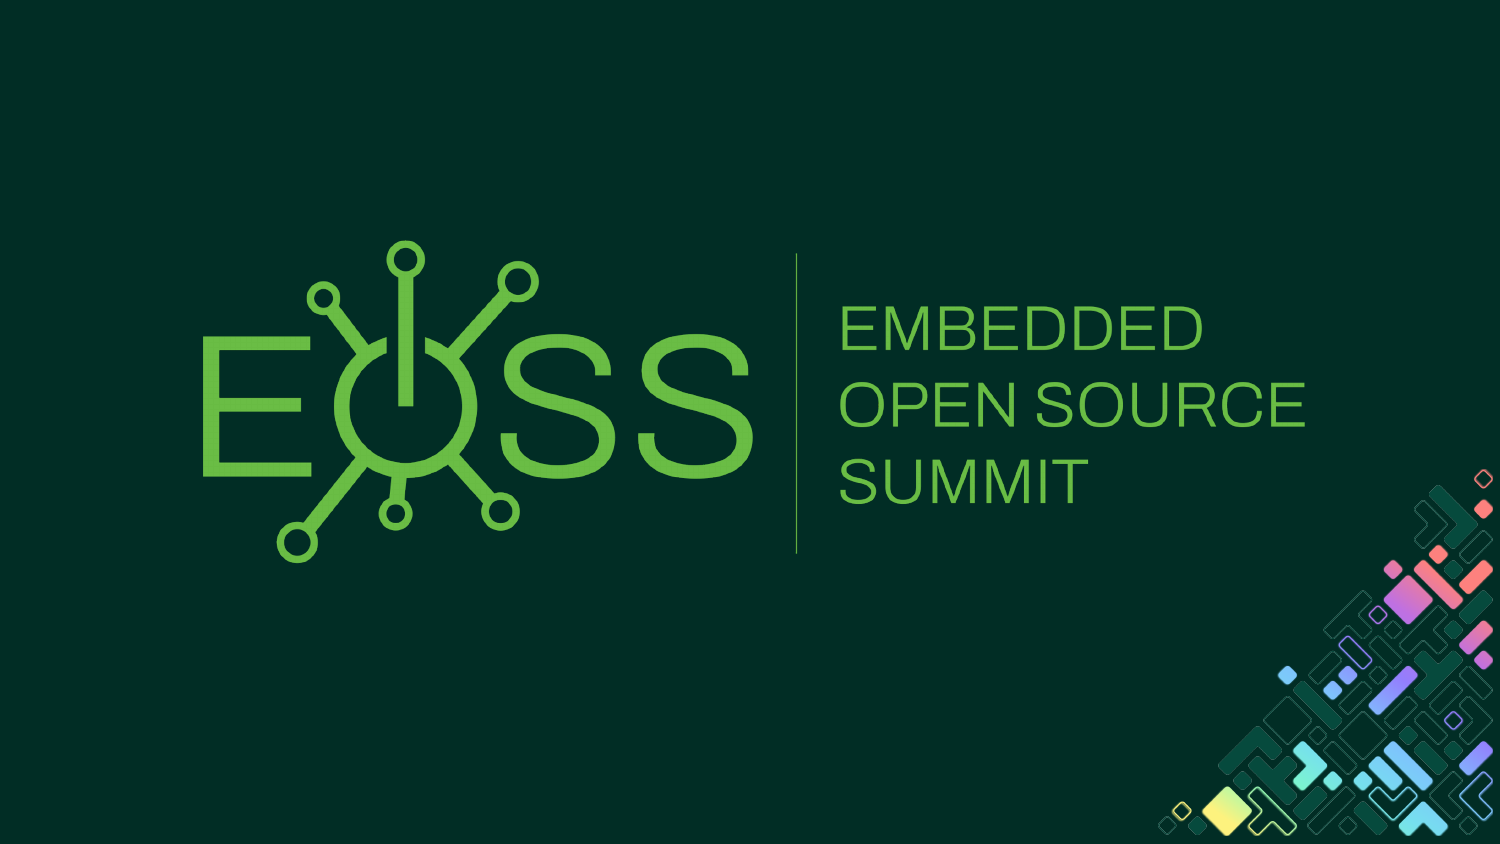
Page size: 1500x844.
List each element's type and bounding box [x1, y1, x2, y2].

picture [181, 218, 1493, 836]
